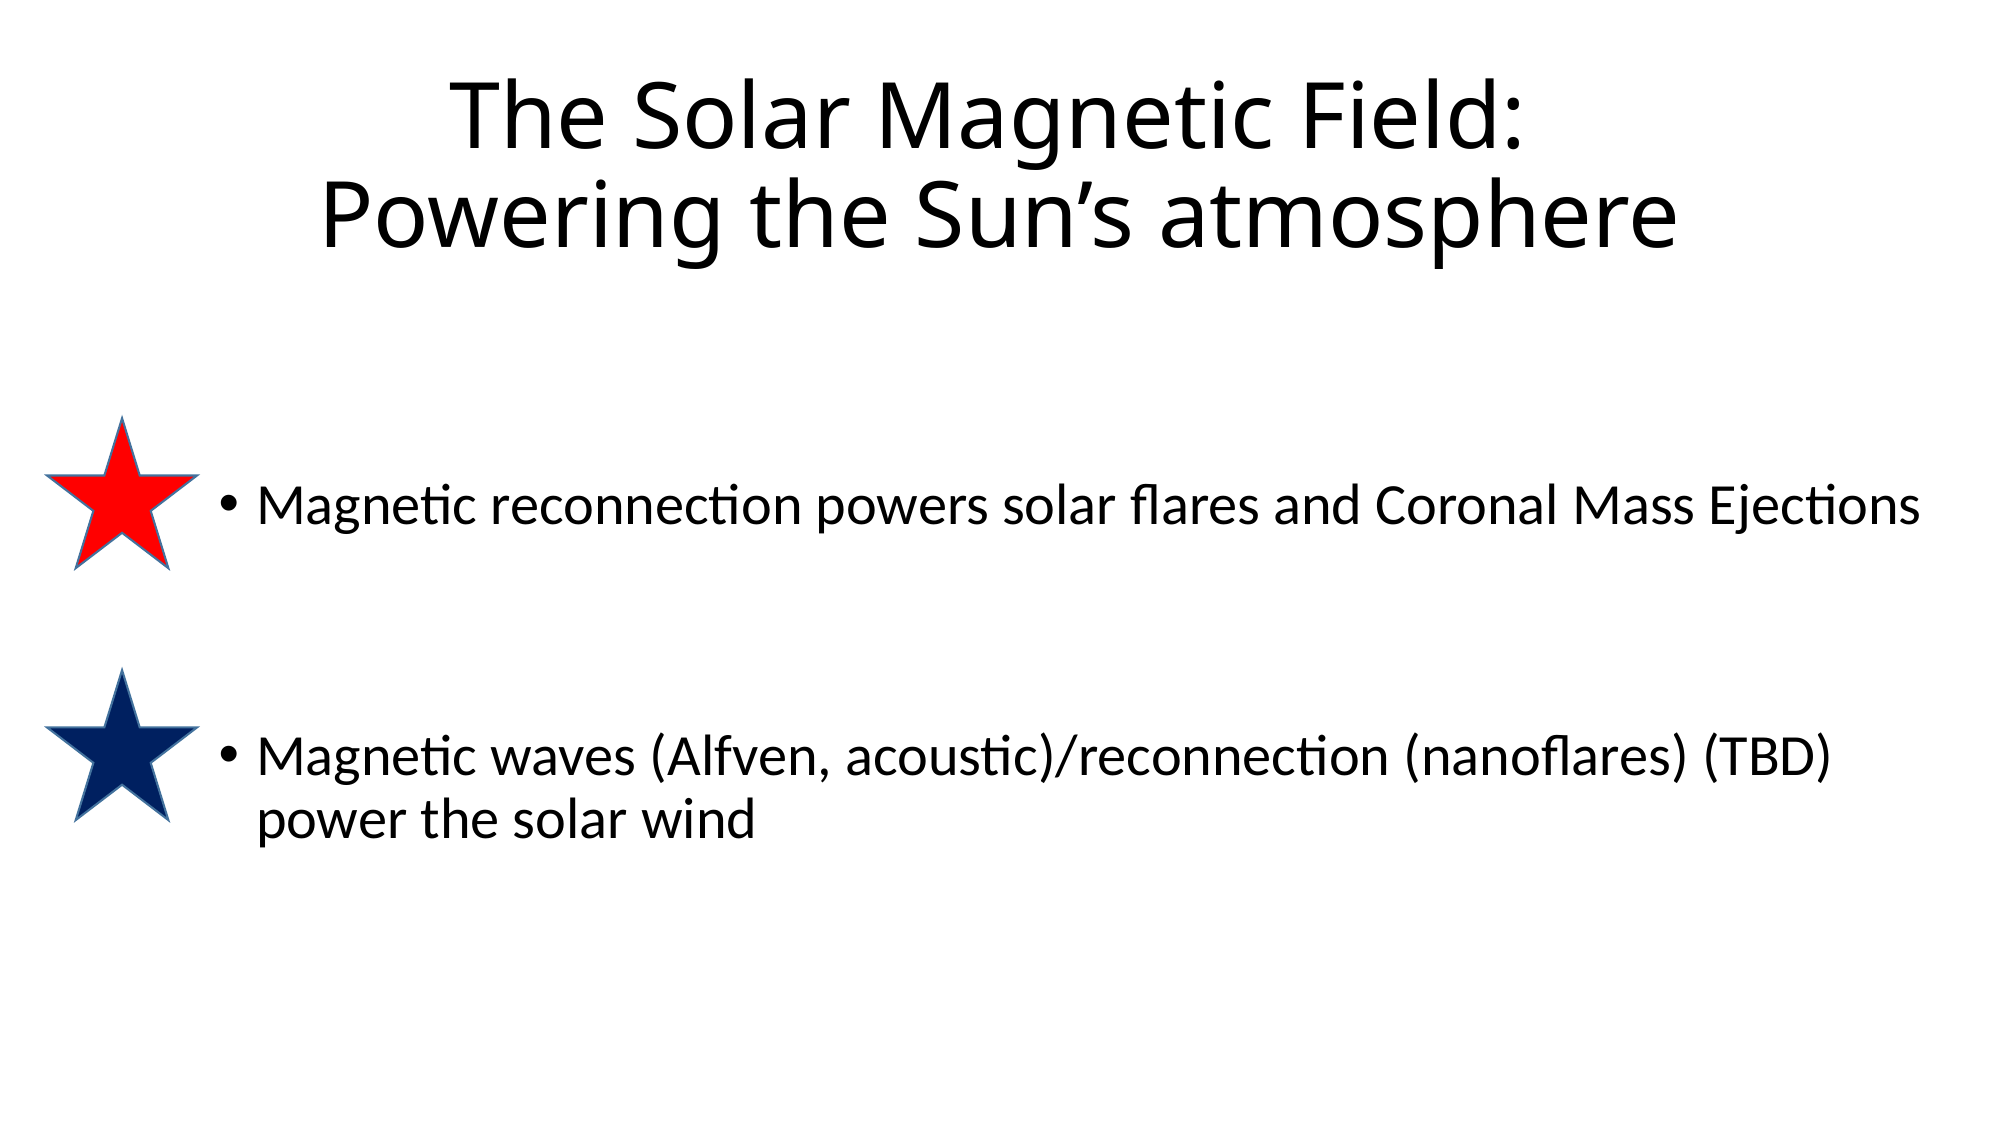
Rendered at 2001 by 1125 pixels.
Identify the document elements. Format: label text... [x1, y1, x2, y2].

title The Solar Magnetic Field: Powering the Sun’s atmosphere [137, 59, 1863, 278]
text_box [44, 666, 201, 823]
text_box [44, 414, 201, 571]
text_box Magnetic reconnection powers solar flares and Coronal Mass Ejections Magnetic waves (Alfven, acoustic)/reconnection (nanoflares) (TBD) power the solar wind [203, 292, 1953, 1077]
